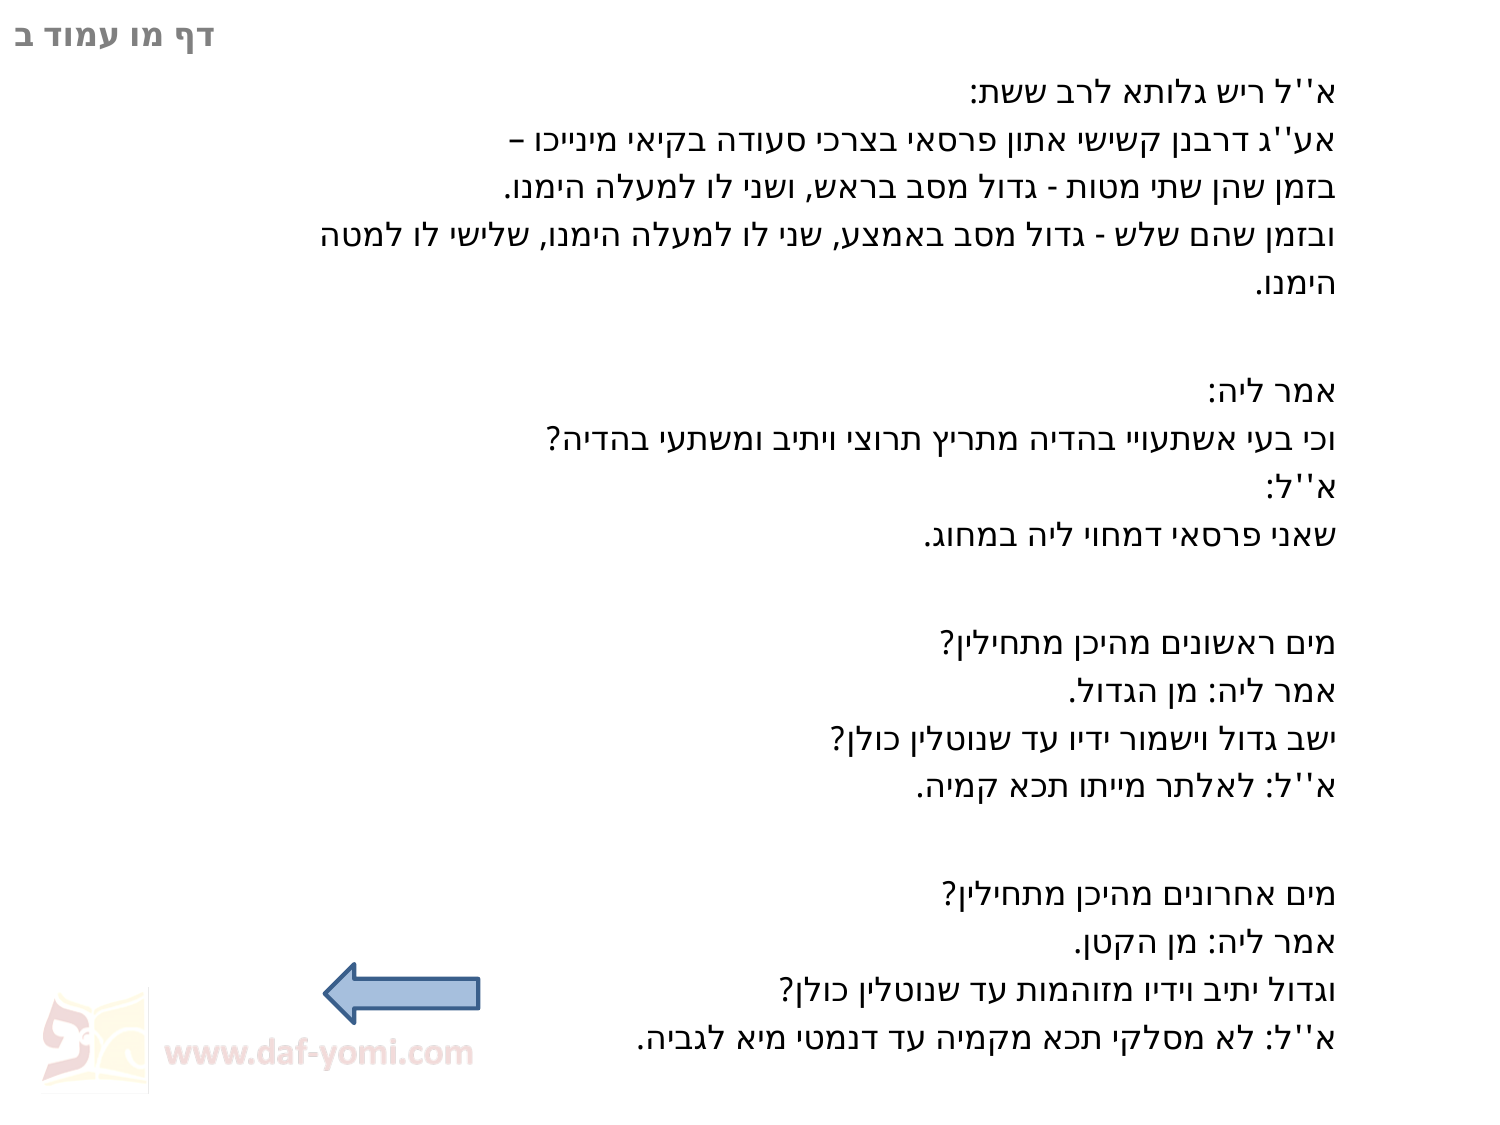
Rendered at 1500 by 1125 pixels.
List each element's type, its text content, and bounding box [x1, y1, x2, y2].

text_box דף מו עמוד ב [0, 5, 231, 61]
picture [40, 987, 553, 1098]
text_box [329, 962, 481, 986]
text_box א''ל ריש גלותא לרב ששת: אע''ג דרבנן קשישי אתון פרסאי בצרכי סעודה בקיאי מינייכו – בזמן שהן שתי מטות - גדול מסב בראש, ושני לו למעלה הימנו. ובזמן שהם שלש - גדול מסב באמצע, שני לו למעלה הימנו, שלישי לו למטה הימנו. אמר ליה: וכי בעי אשתעויי בהדיה מתריץ תרוצי ויתיב ומשתעי בהדיה? א''ל: שאני פרסאי דמחוי ליה במחוג. מים ראשונים מהיכן מתחילין? אמר ליה: מן הגדול. ישב גדול וישמור ידיו עד שנוטלין כולן? א''ל: לאלתר מייתו תכא קמיה. מים אחרונים מהיכן מתחילין? אמר ליה: מן הקטן. וגדול יתיב וידיו מזוהמות עד שנוטלין כולן? א''ל: לא מסלקי תכא מקמיה עד דנמטי מיא לגביה. [230, 54, 1353, 1064]
